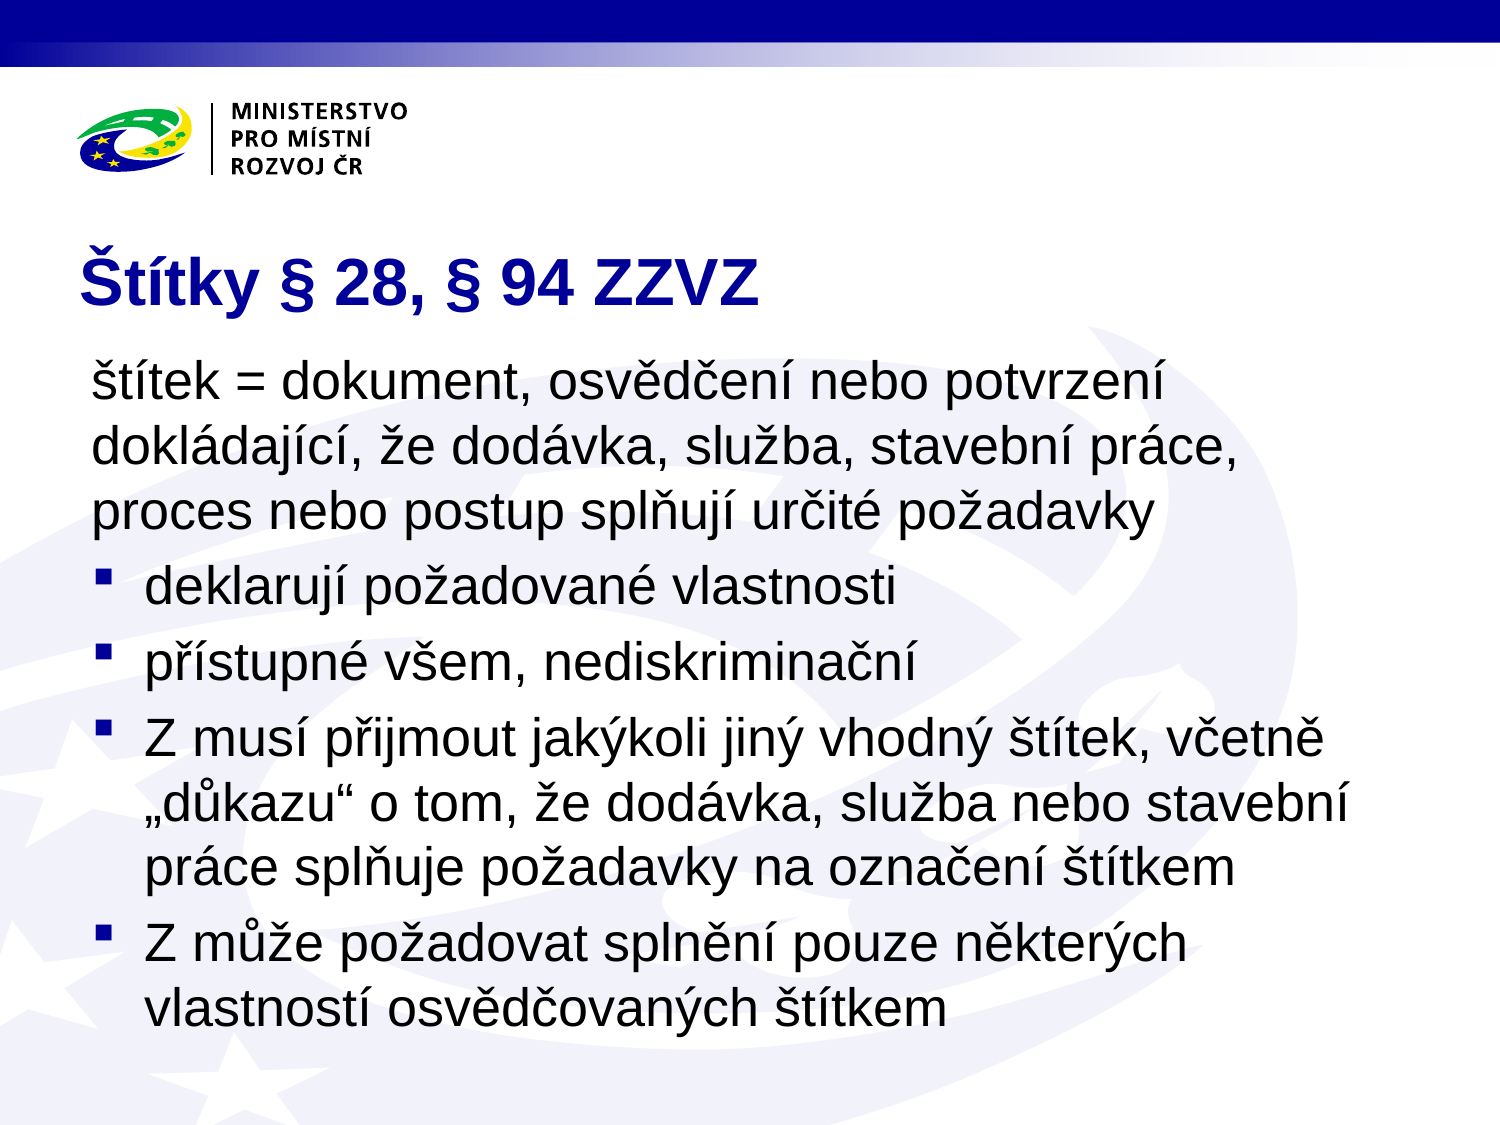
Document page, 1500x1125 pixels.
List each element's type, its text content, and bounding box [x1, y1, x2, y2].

list štítek = dokument, osvědčení nebo potvrzení dokládající, že dodávka, služba, stavební práce, proces nebo postup splňují určité požadavky deklarují požadované vlastnosti přístupné všem, nediskriminační Z musí přijmout jakýkoli jiný vhodný štítek, včetně „důkazu“ o tom, že dodávka, služba nebo stavební práce splňuje požadavky na označení štítkem Z může požadovat splnění pouze některých vlastností osvědčovaných štítkem [76, 338, 1427, 1059]
title Štítky § 28, § 94 ZZVZ [64, 231, 1425, 315]
